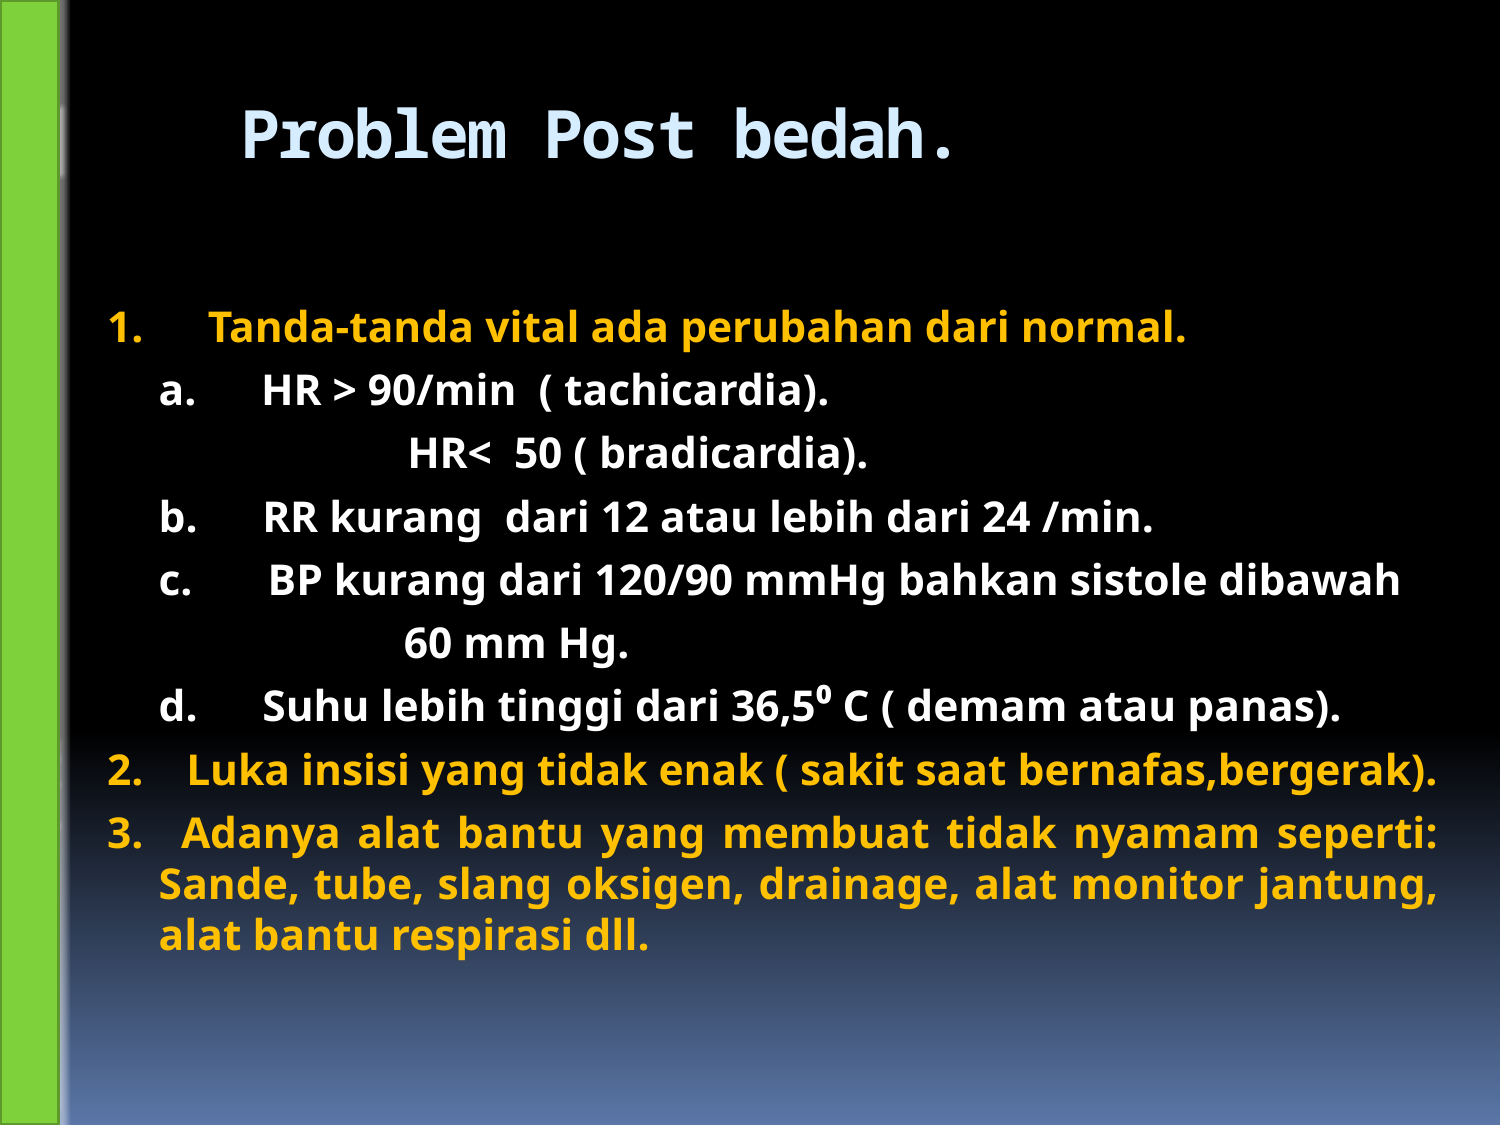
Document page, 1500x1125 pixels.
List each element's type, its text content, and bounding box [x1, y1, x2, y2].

list 1. Tanda-tanda vital ada perubahan dari normal. a. HR > 90/min ( tachicardia). HR< 50 ( bradicardia). b. RR kurang dari 12 atau lebih dari 24 /min. c. BP kurang dari 120/90 mmHg bahkan sistole dibawah 60 mm Hg. d. Suhu lebih tinggi dari 36,5⁰ C ( demam atau panas). 2. Luka insisi yang tidak enak ( sakit saat bernafas,bergerak). 3. Adanya alat bantu yang membuat tidak nyamam seperti: Sande, tube, slang oksigen, drainage, alat monitor jantung, alat bantu respirasi dll. [82, 292, 1454, 1043]
title Problem Post bedah. [150, 83, 1425, 234]
text_box [0, 0, 60, 1125]
